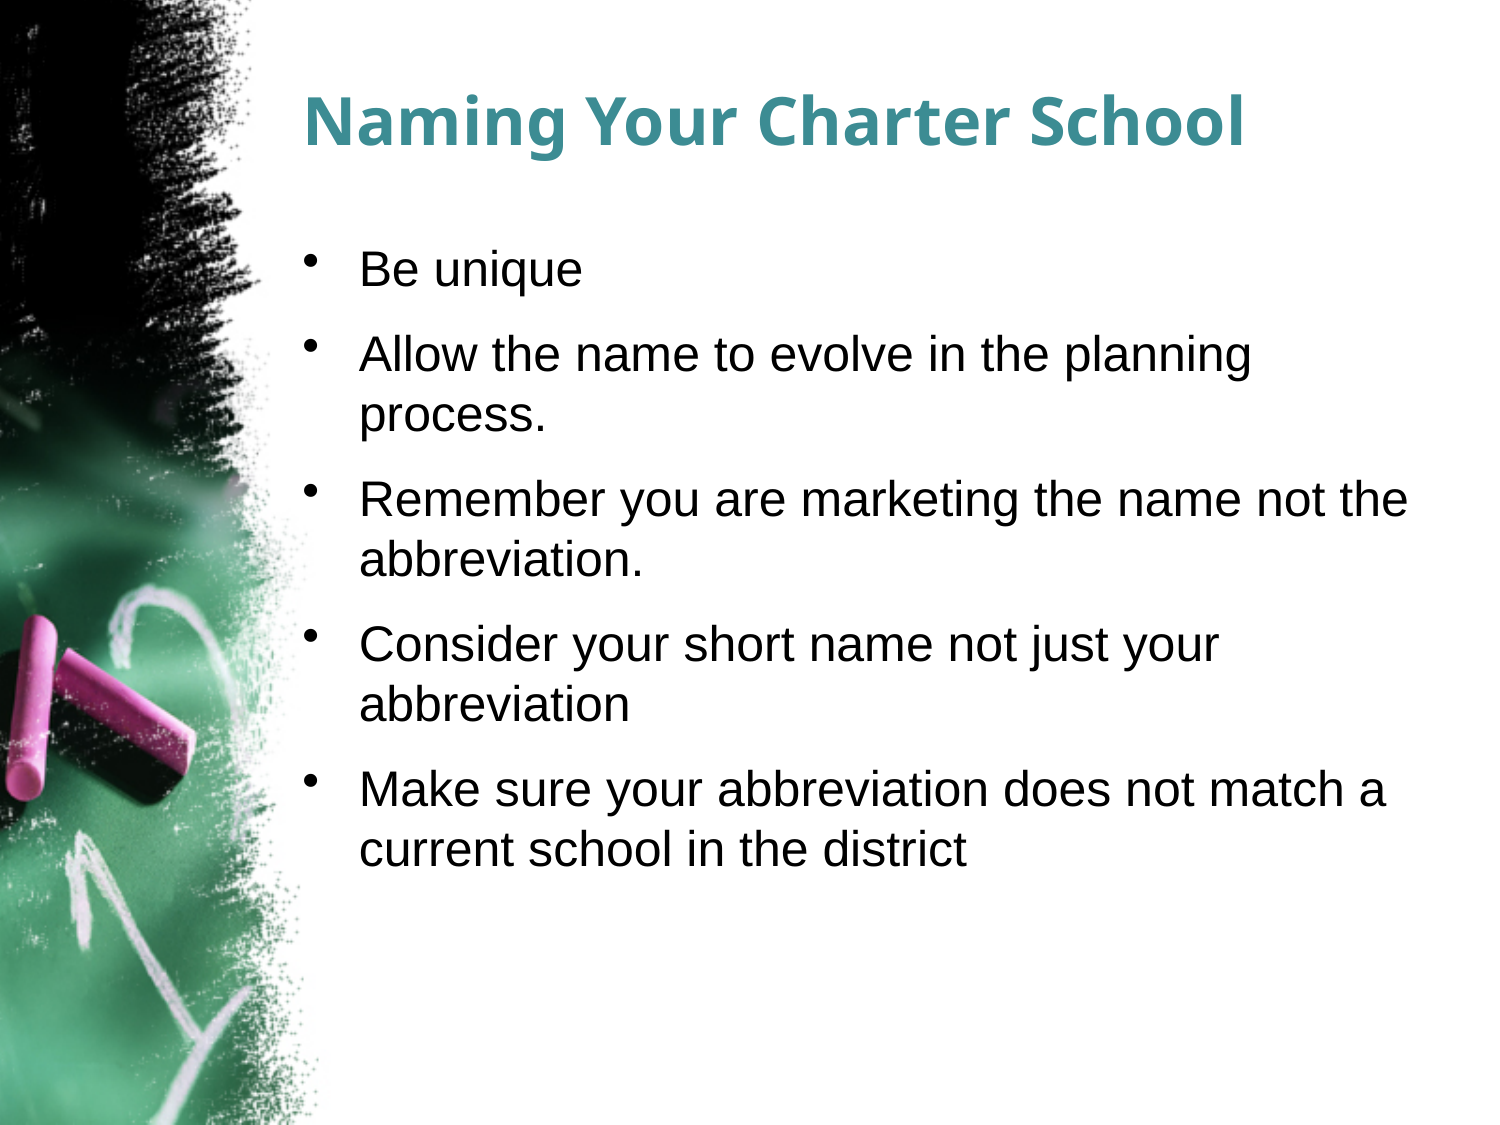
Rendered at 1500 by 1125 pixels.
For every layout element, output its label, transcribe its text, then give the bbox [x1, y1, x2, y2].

picture [0, 0, 1500, 1125]
list Be unique Allow the name to evolve in the planning process. Remember you are marketing the name not the abbreviation. Consider your short name not just your abbreviation Make sure your abbreviation does not match a current school in the district [287, 228, 1438, 979]
title Naming Your Charter School [287, 50, 1438, 188]
